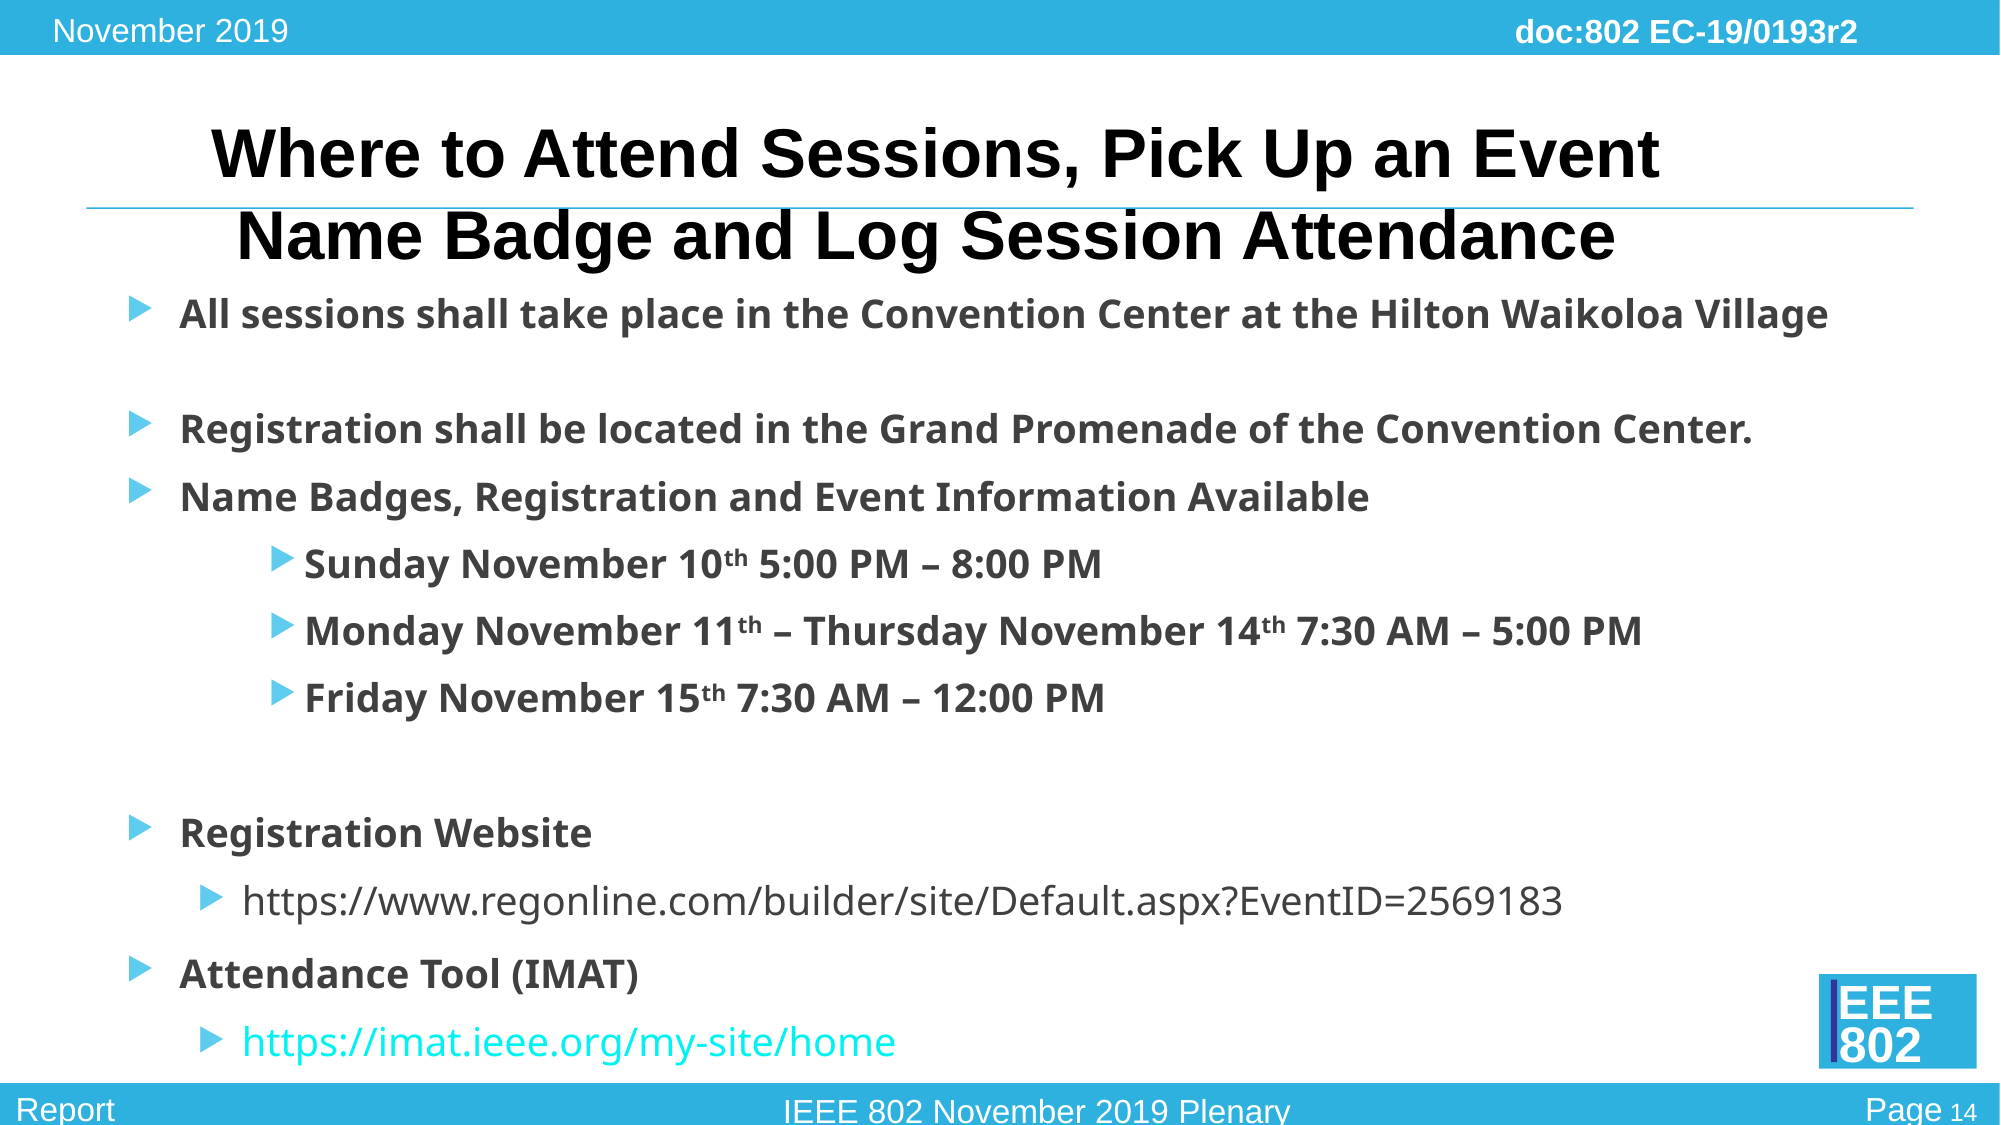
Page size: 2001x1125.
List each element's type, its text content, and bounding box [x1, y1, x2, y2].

title Where to Attend Sessions, Pick Up an Event Name Badge and Log Session Attendance [111, 99, 1763, 281]
text_box All sessions shall take place in the Convention Center at the Hilton Waikoloa Village Registration shall be located in the Grand Promenade of the Convention Center. Name Badges, Registration and Event Information Available Sunday November 10th 5:00 PM – 8:00 PM Monday November 11th – Thursday November 14th 7:30 AM – 5:00 PM Friday November 15th 7:30 AM – 12:00 PM Registration Website https://www.regonline.com/builder/site/Default.aspx?EventID=2569183 Attendance Tool (IMAT) https://imat.ieee.org/my-site/home [111, 281, 1889, 1088]
